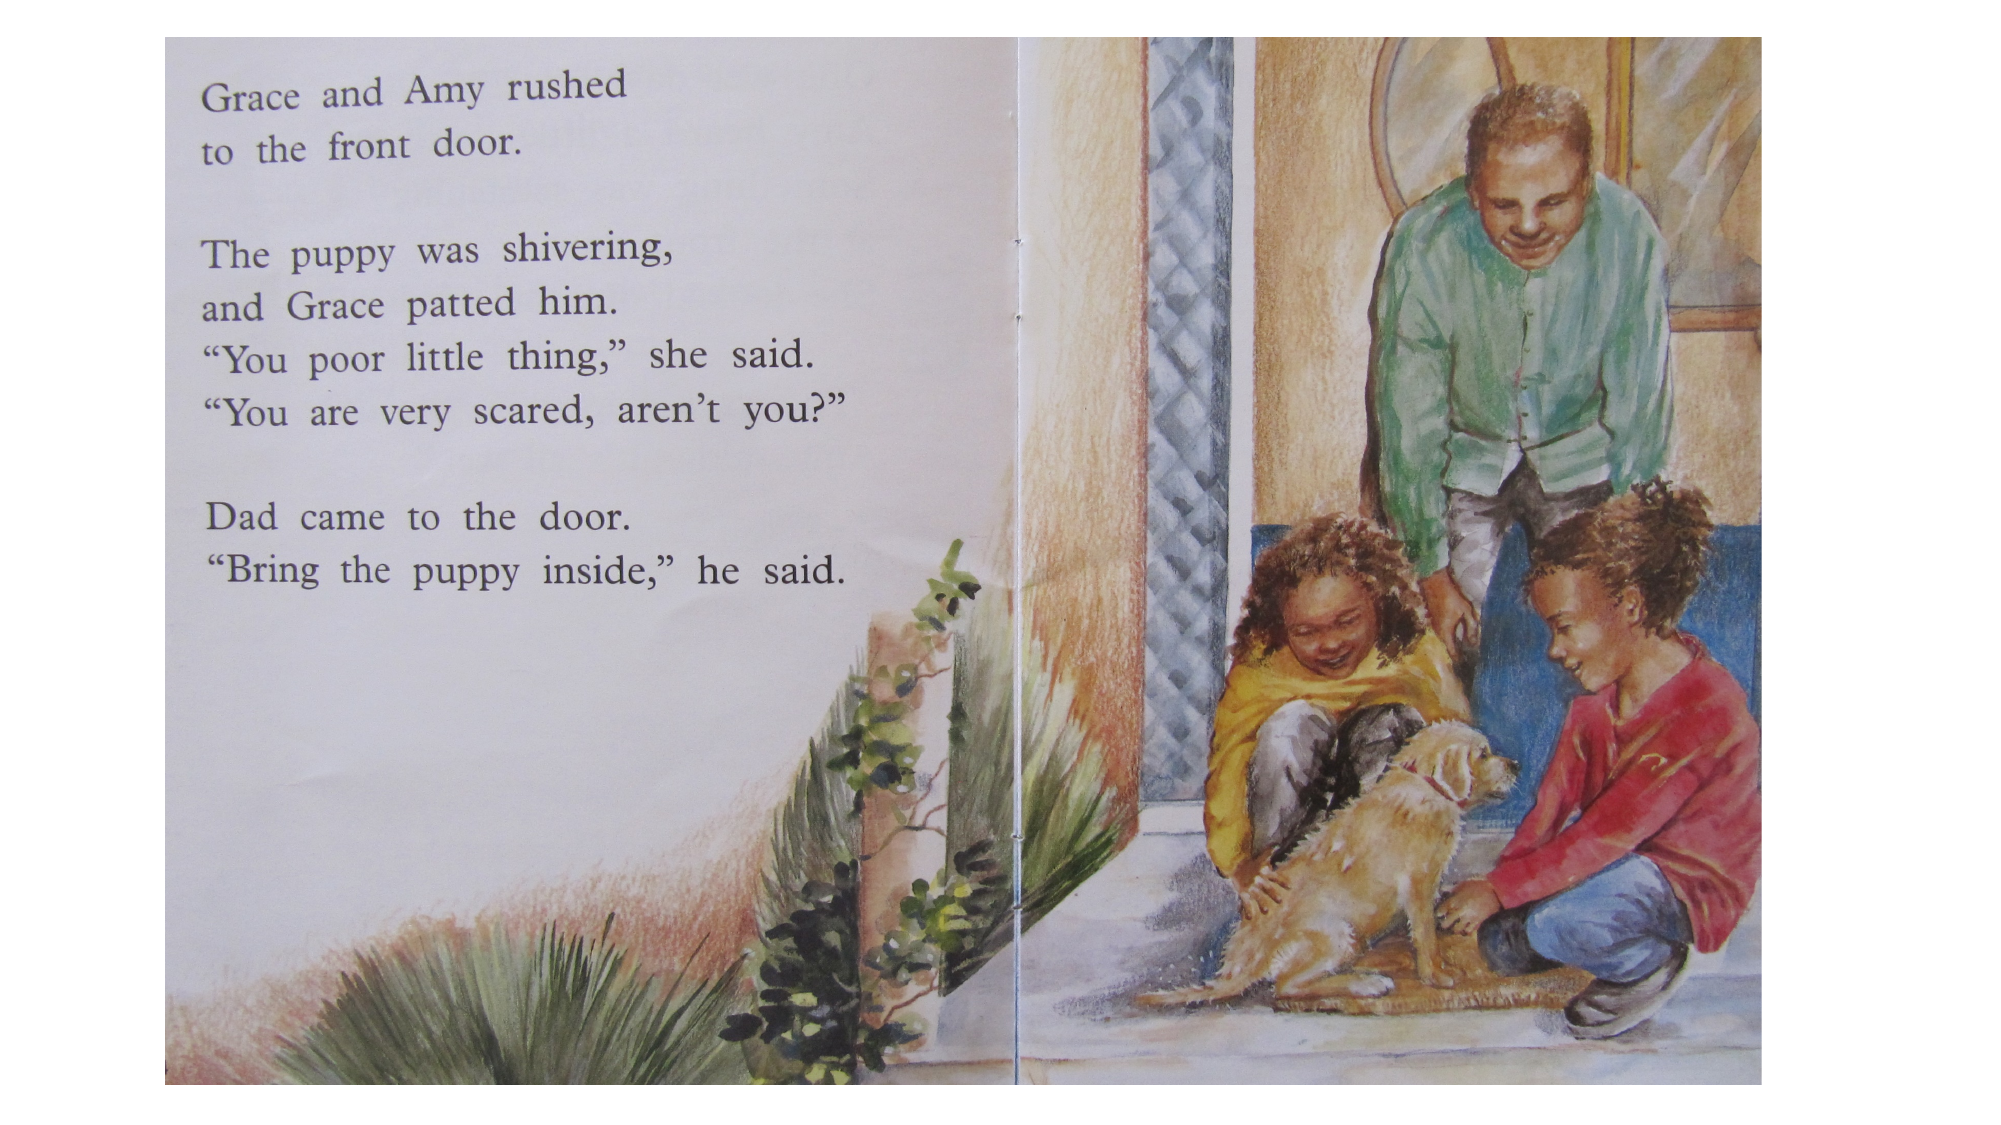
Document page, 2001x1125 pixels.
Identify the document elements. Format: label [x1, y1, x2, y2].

picture [165, 37, 1762, 1085]
